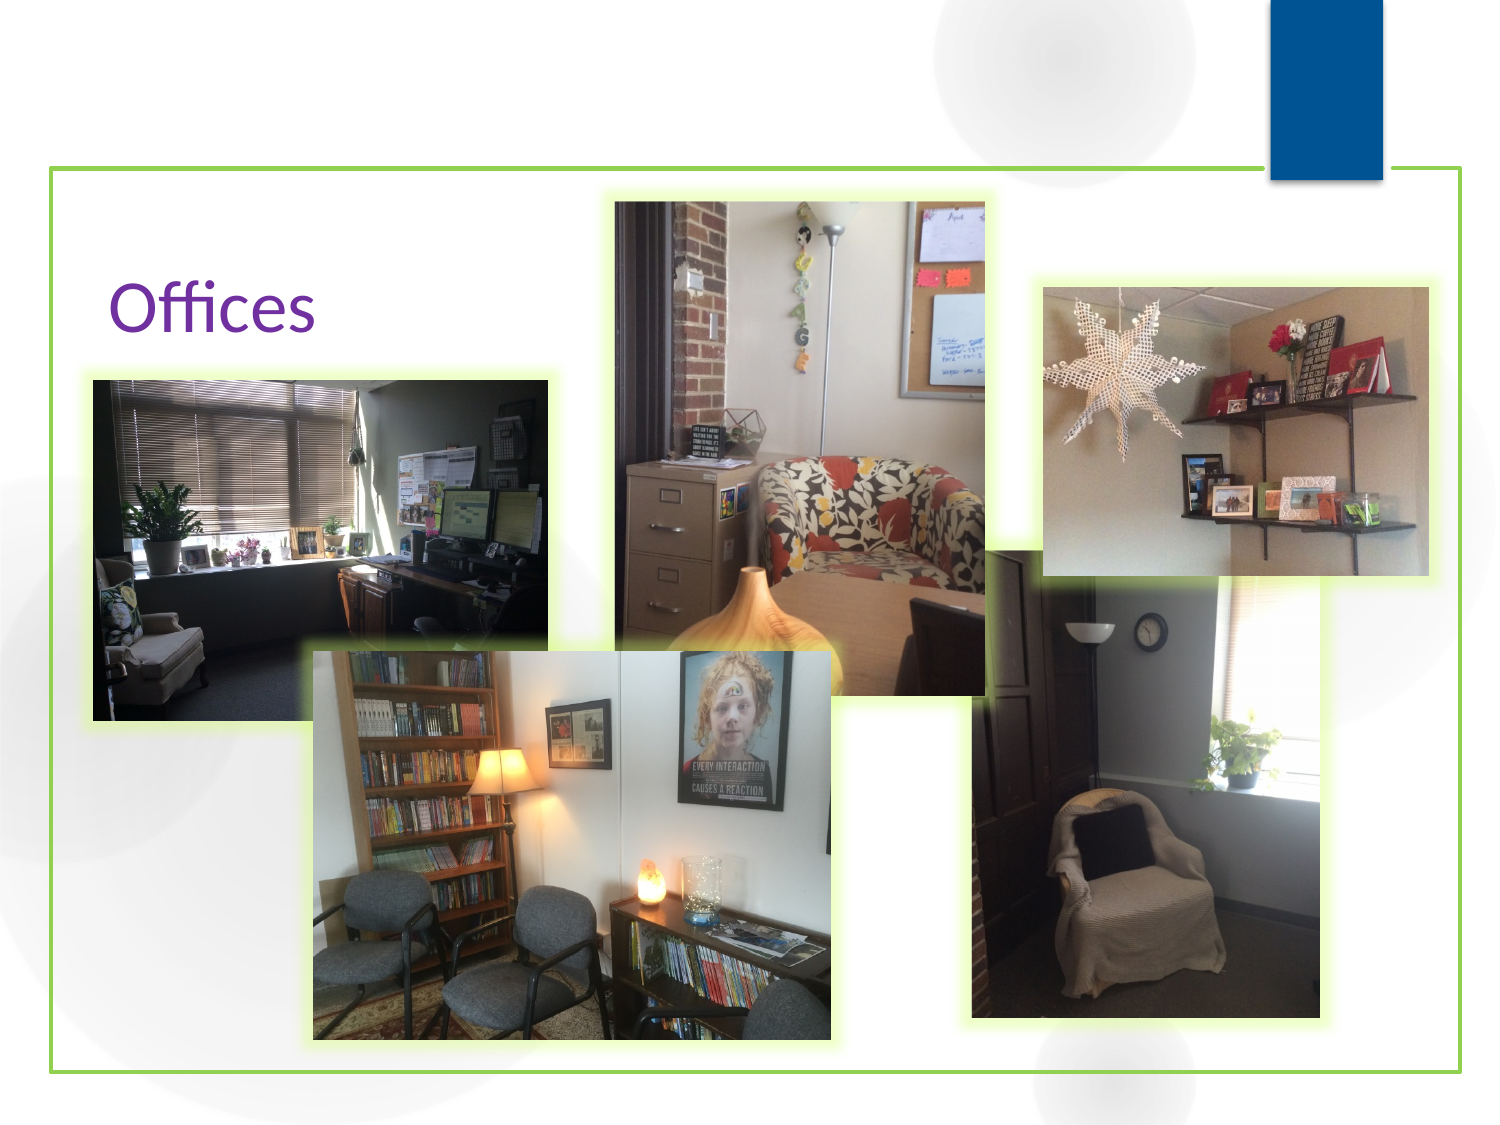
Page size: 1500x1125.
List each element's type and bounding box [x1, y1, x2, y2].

picture [93, 380, 831, 1040]
text_box [50, 167, 1460, 1072]
picture [551, 263, 1429, 959]
